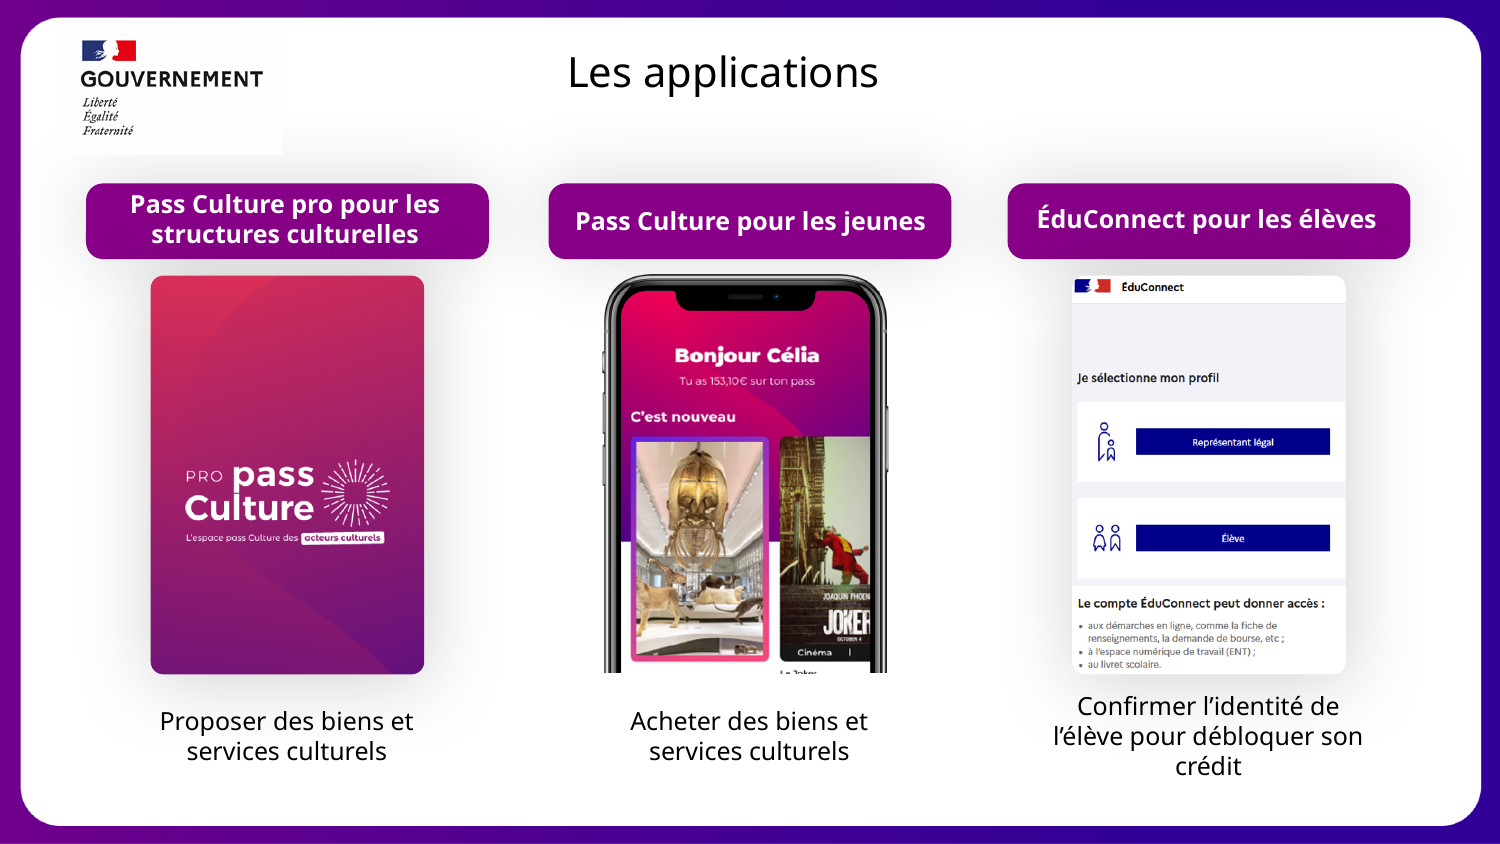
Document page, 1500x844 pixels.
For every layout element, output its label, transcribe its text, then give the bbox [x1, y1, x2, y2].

text_box [148, 273, 427, 677]
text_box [1007, 183, 1411, 260]
text_box Proposer des biens et services culturels [101, 689, 473, 782]
text_box Confirmer l’identité de l’élève pour débloquer son crédit [1023, 689, 1394, 782]
picture [0, 0, 1500, 844]
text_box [548, 183, 952, 260]
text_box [85, 181, 490, 260]
text_box Acheter des biens et services culturels [564, 689, 935, 782]
text_box [1070, 273, 1348, 677]
text_box Les applications [514, 40, 934, 102]
